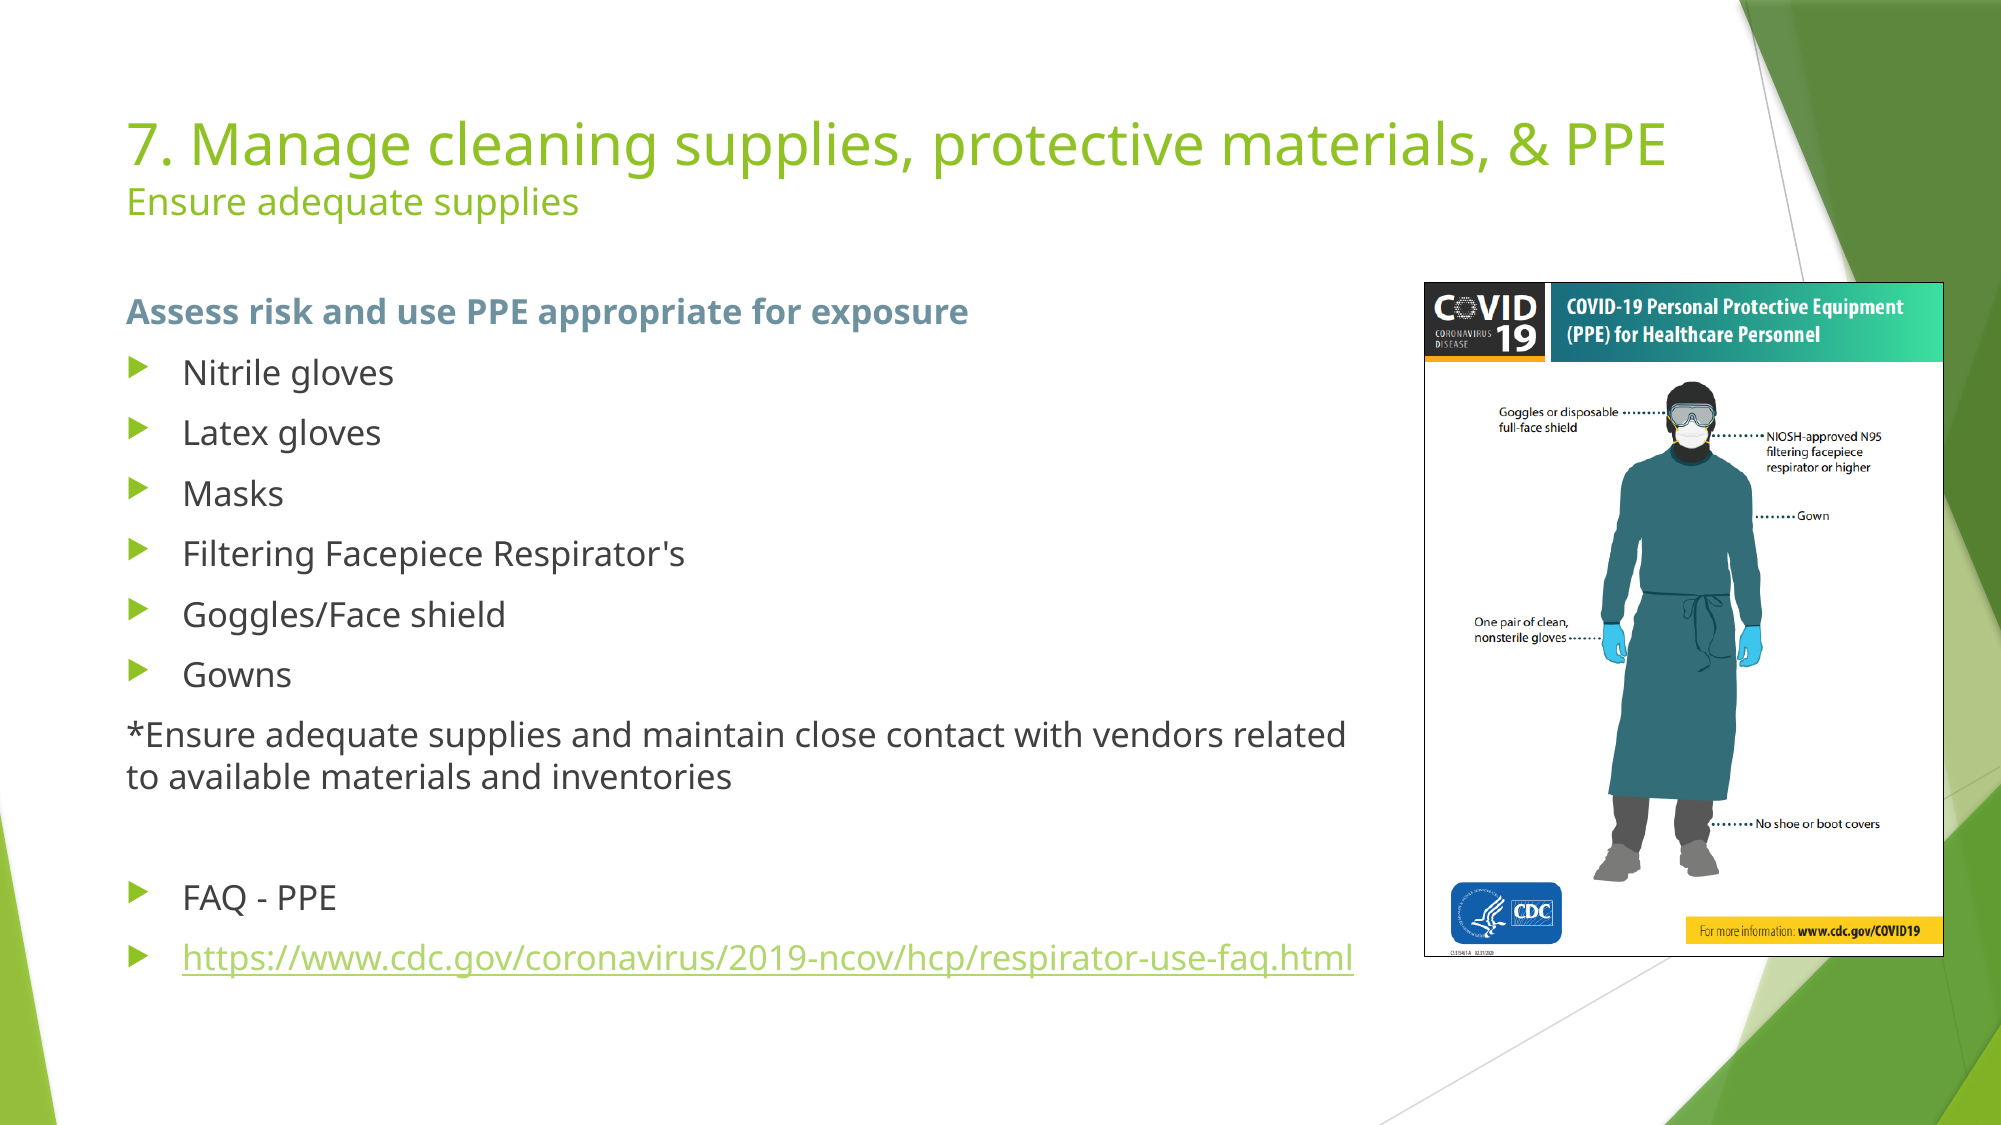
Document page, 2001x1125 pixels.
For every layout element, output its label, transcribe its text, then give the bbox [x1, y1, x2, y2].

title 7. Manage cleaning supplies, protective materials, & PPE Ensure adequate supplies [111, 99, 1933, 317]
list Assess risk and use PPE appropriate for exposure Nitrile gloves Latex gloves Masks Filtering Facepiece Respirator's Goggles/Face shield Gowns *Ensure adequate supplies and maintain close contact with vendors related to available materials and inventories FAQ - PPE https://www.cdc.gov/coronavirus/2019-ncov/hcp/respirator-use-faq.html [111, 282, 1395, 992]
picture [1424, 282, 1944, 957]
